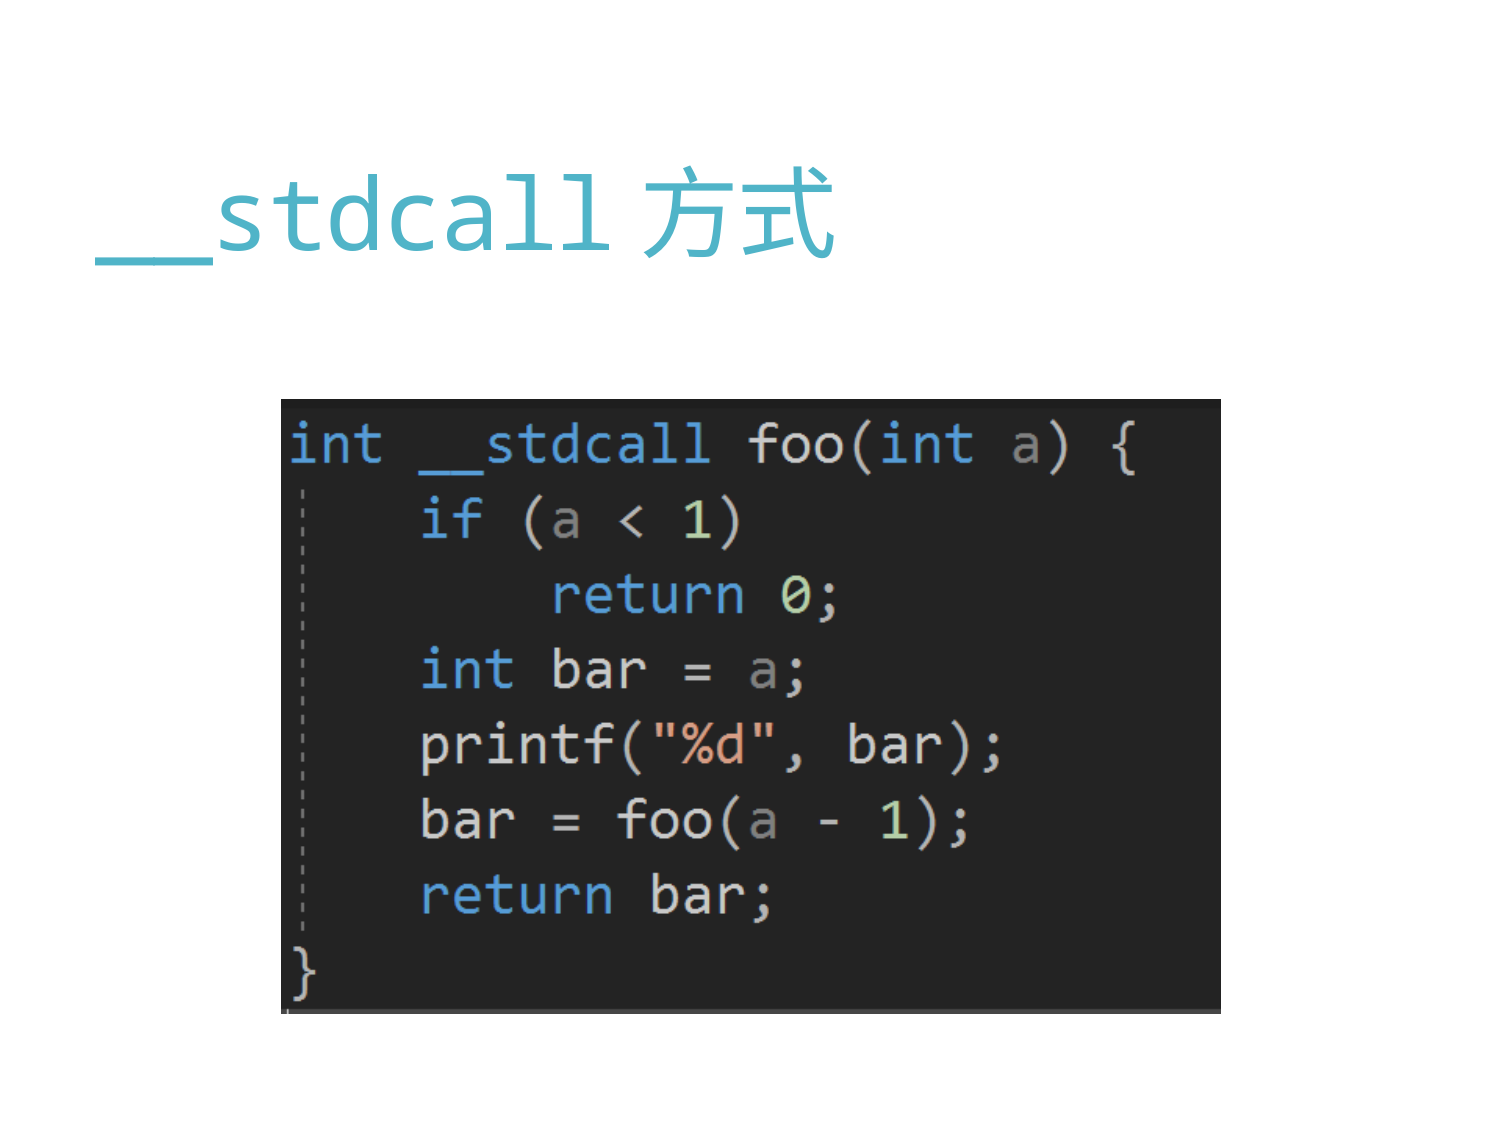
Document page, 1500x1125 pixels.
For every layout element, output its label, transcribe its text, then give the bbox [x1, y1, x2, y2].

title __stdcall方式 [80, 81, 1407, 354]
picture [281, 399, 1221, 1015]
